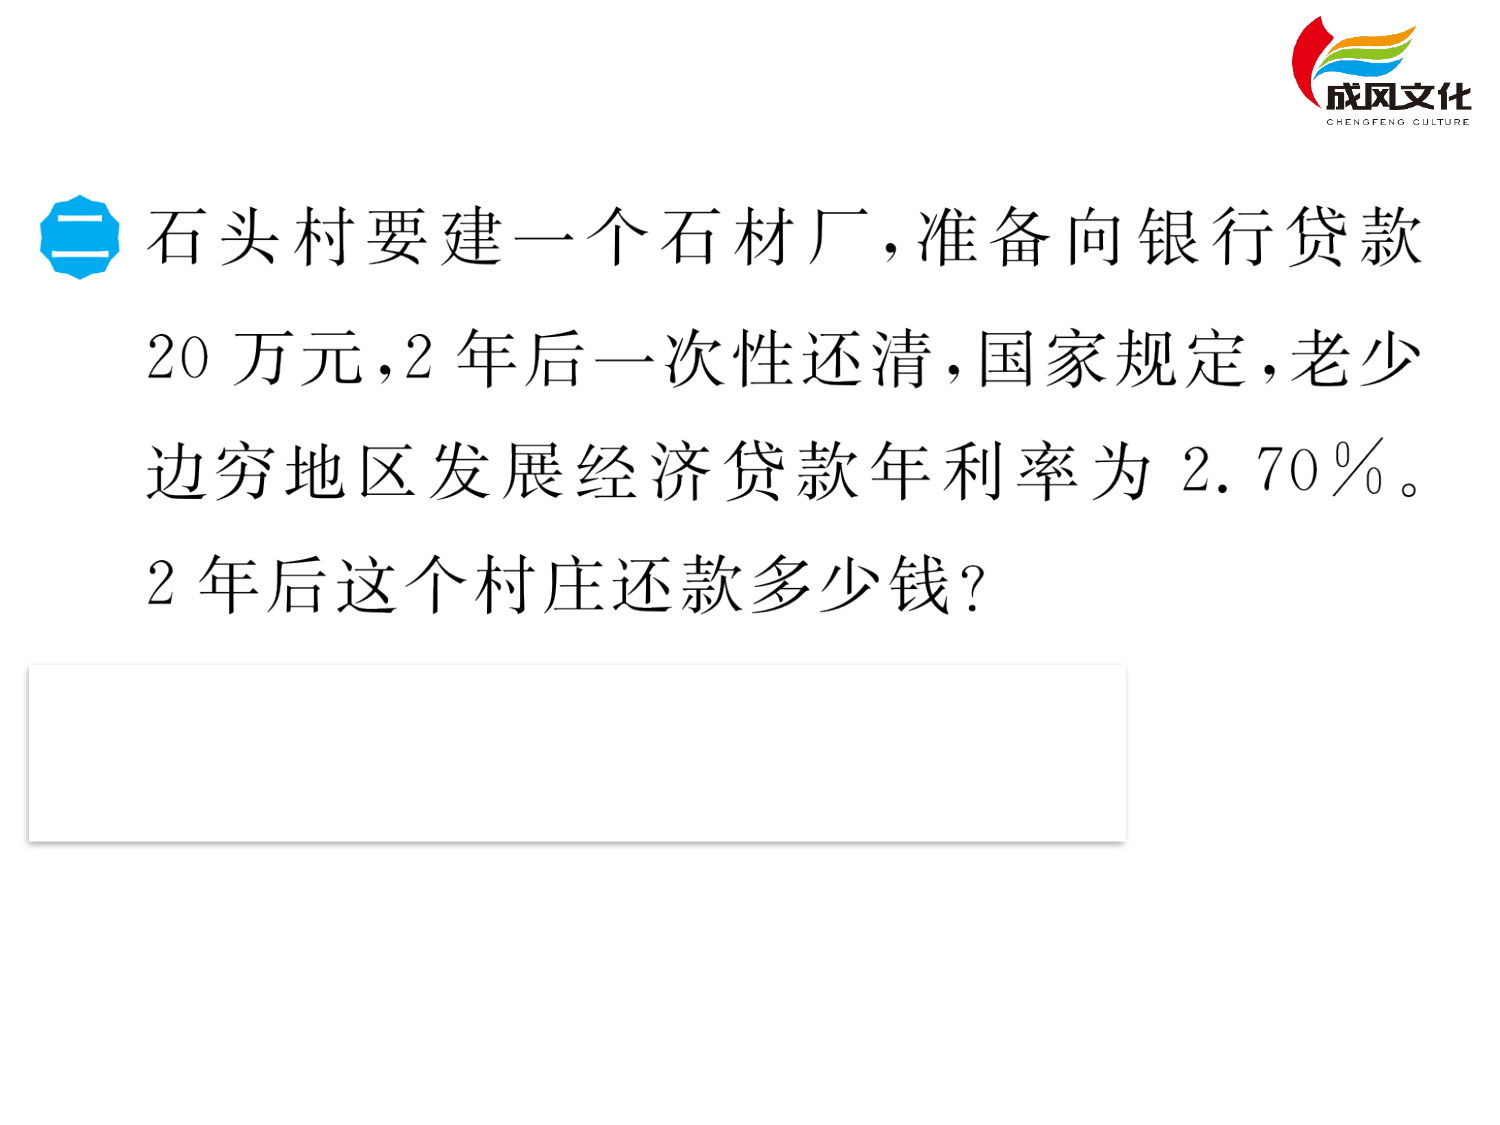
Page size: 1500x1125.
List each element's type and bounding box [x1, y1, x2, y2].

picture [35, 176, 1453, 875]
picture [1281, 0, 1489, 136]
